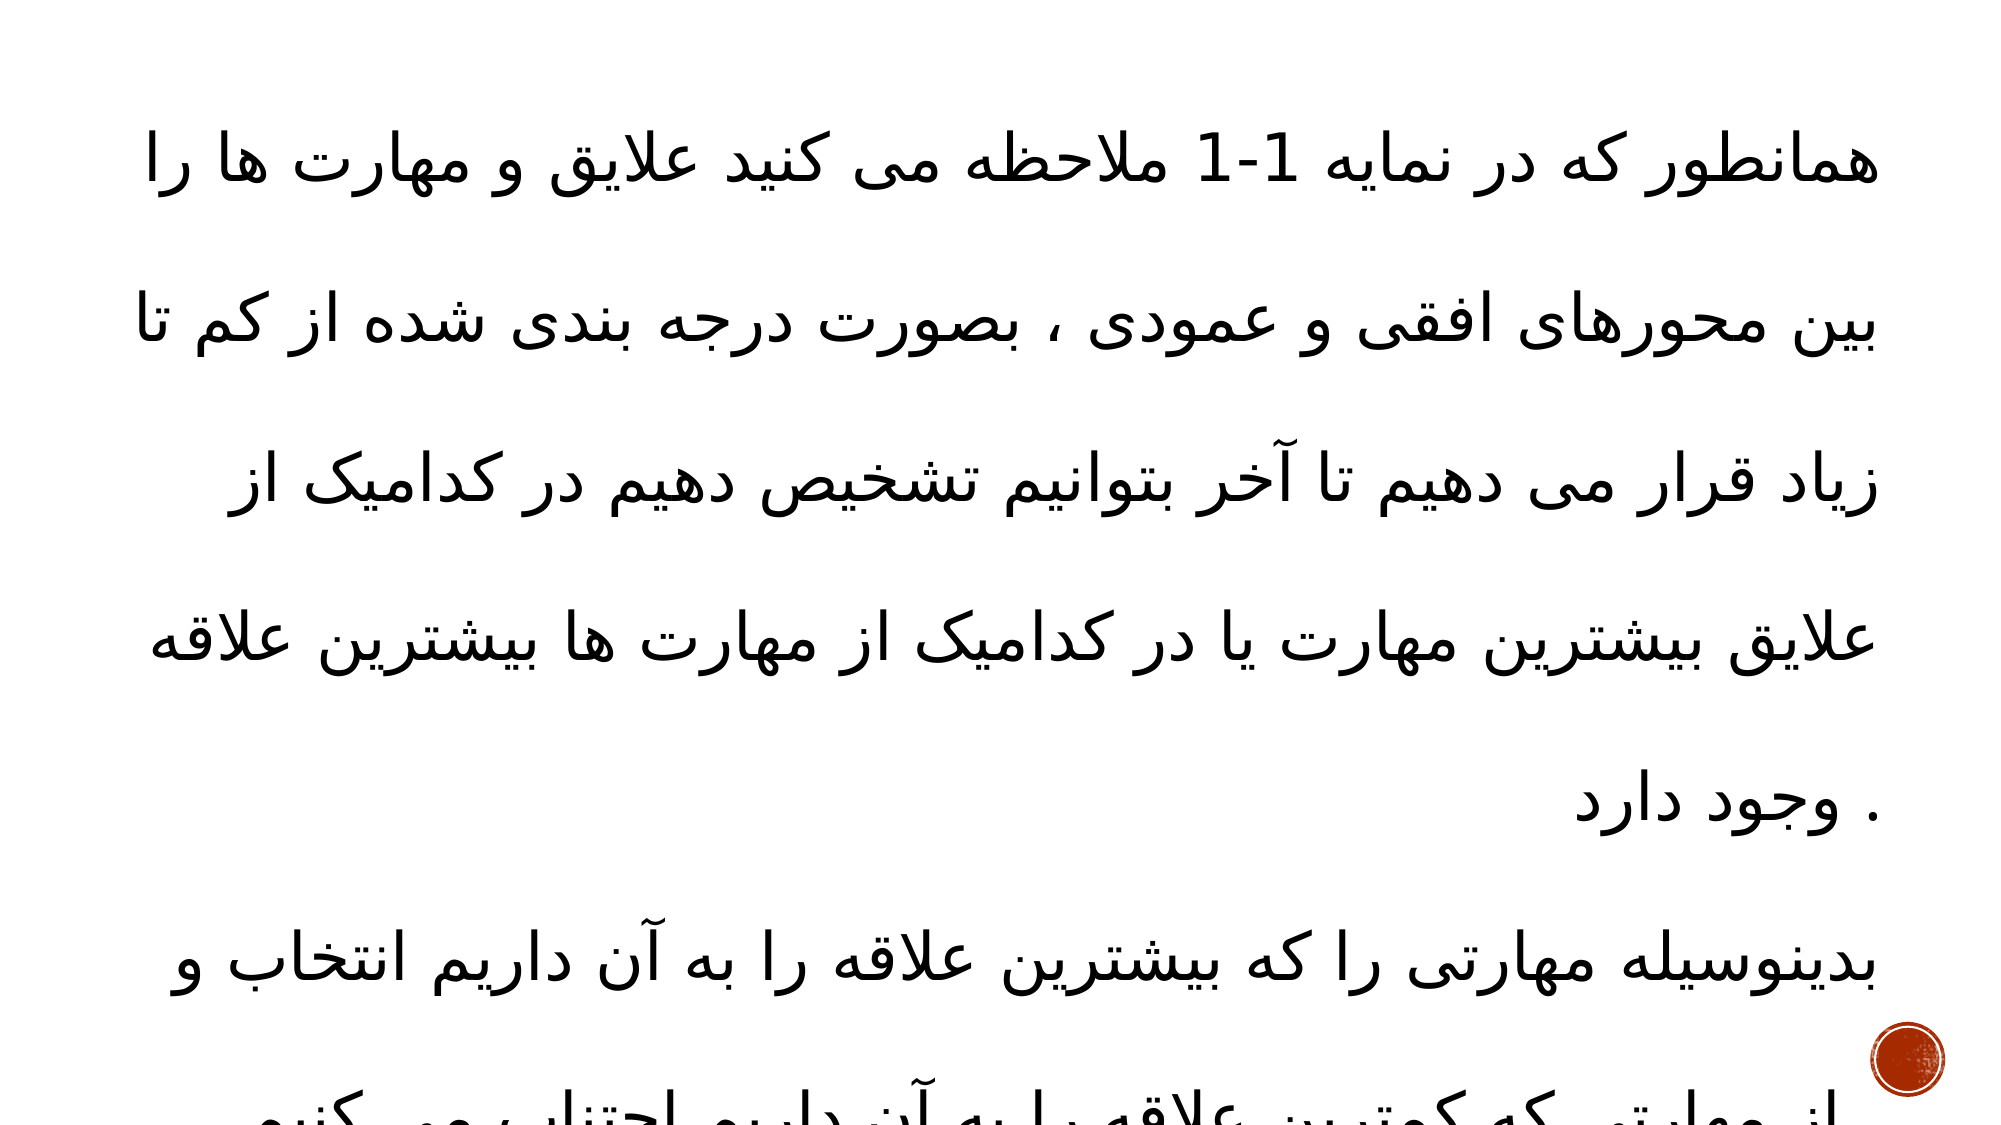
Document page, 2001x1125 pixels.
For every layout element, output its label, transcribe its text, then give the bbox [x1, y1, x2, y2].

text_box همانطور که در نمایه 1-1 ملاحظه می کنید علایق و مهارت ها را بین محورهای افقی و عمودی ، بصورت درجه بندی شده از کم تا زیاد قرار می دهیم تا آخر بتوانیم تشخیص دهیم در کدامیک از علایق بیشترین مهارت یا در کدامیک از مهارت ها بیشترین علاقه وجود دارد . بدینوسیله مهارتی را که بیشترین علاقه را به آن داریم انتخاب و از مهارتی که کمترین علاقه را به آن داریم اجتناب می کنیم . یا می توانیم در مورد چیزهایی که زیاد علاقه مند هستیم ، مهارت بیشتری را کسب کنیم تا بتواند به عنوان بهترین گزینه انتخاب شود . [104, 27, 1898, 1125]
